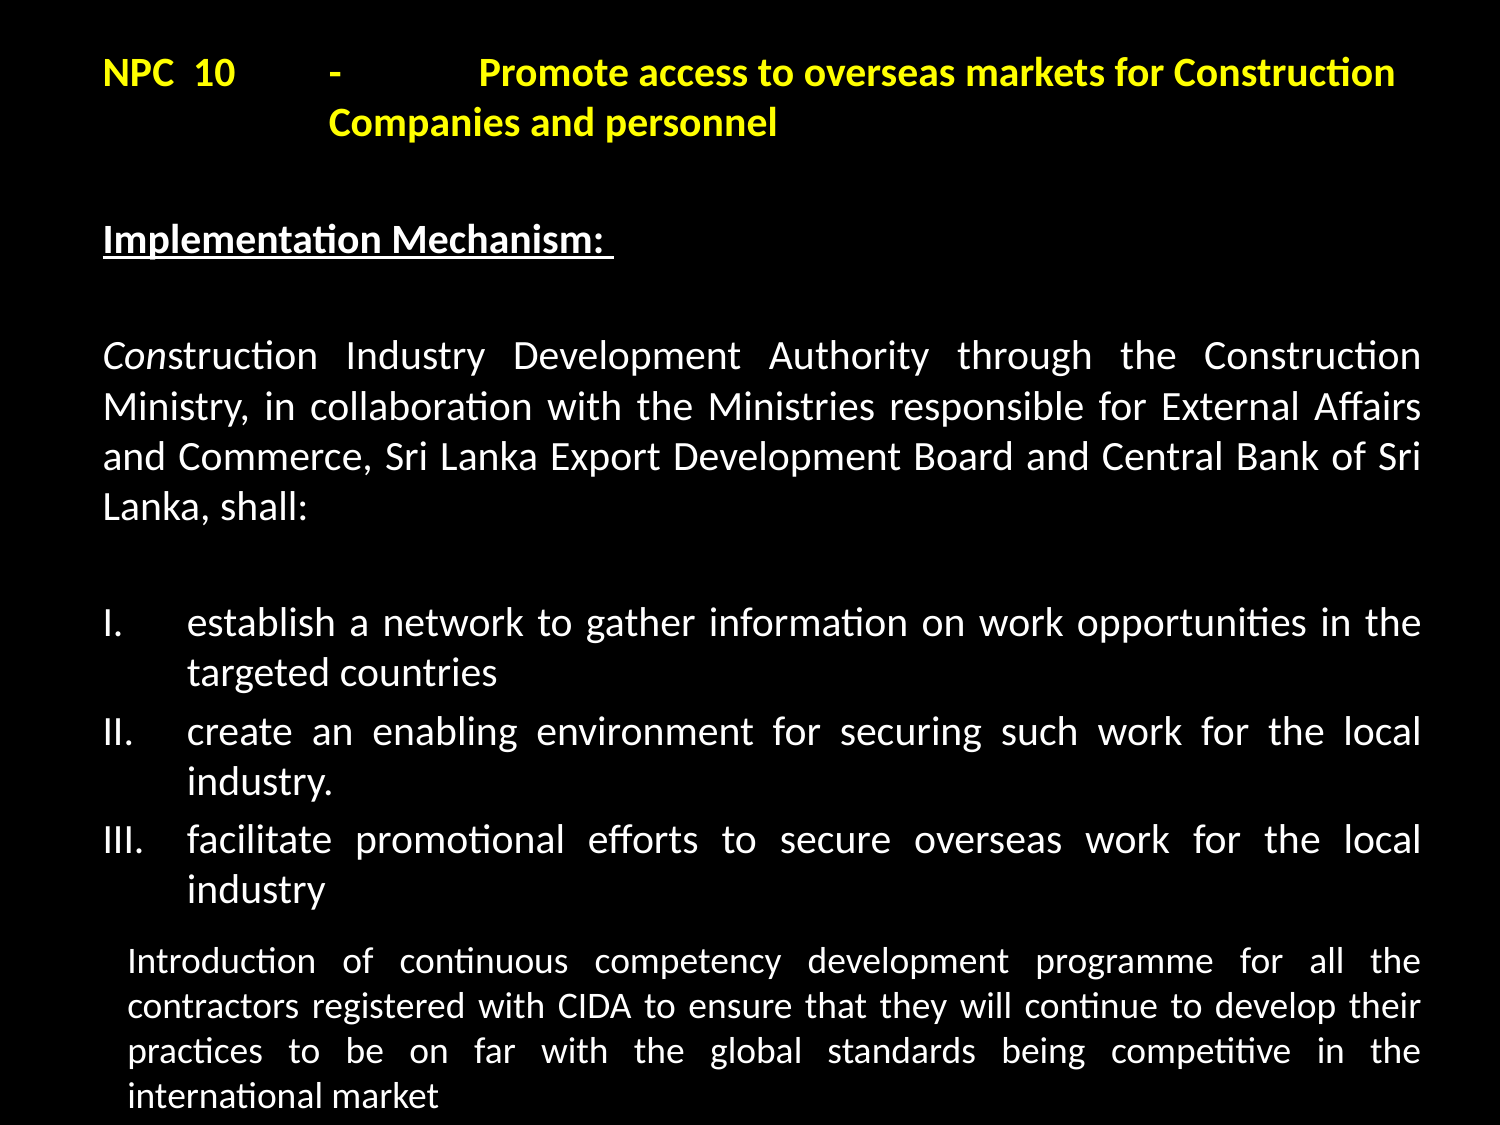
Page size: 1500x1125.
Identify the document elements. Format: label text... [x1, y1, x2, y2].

text_box Introduction of continuous competency development programme for all the contractors registered with CIDA to ensure that they will continue to develop their practices to be on far with the global standards being competitive in the international market [112, 928, 1438, 1124]
list NPC 10 - Promote access to overseas markets for Construction Companies and personnel Implementation Mechanism: Construction Industry Development Authority through the Construction Ministry, in collaboration with the Ministries responsible for External Affairs and Commerce, Sri Lanka Export Development Board and Central Bank of Sri Lanka, shall: establish a network to gather information on work opportunities in the targeted countries create an enabling environment for securing such work for the local industry. facilitate promotional efforts to secure overseas work for the local industry [87, 37, 1438, 925]
